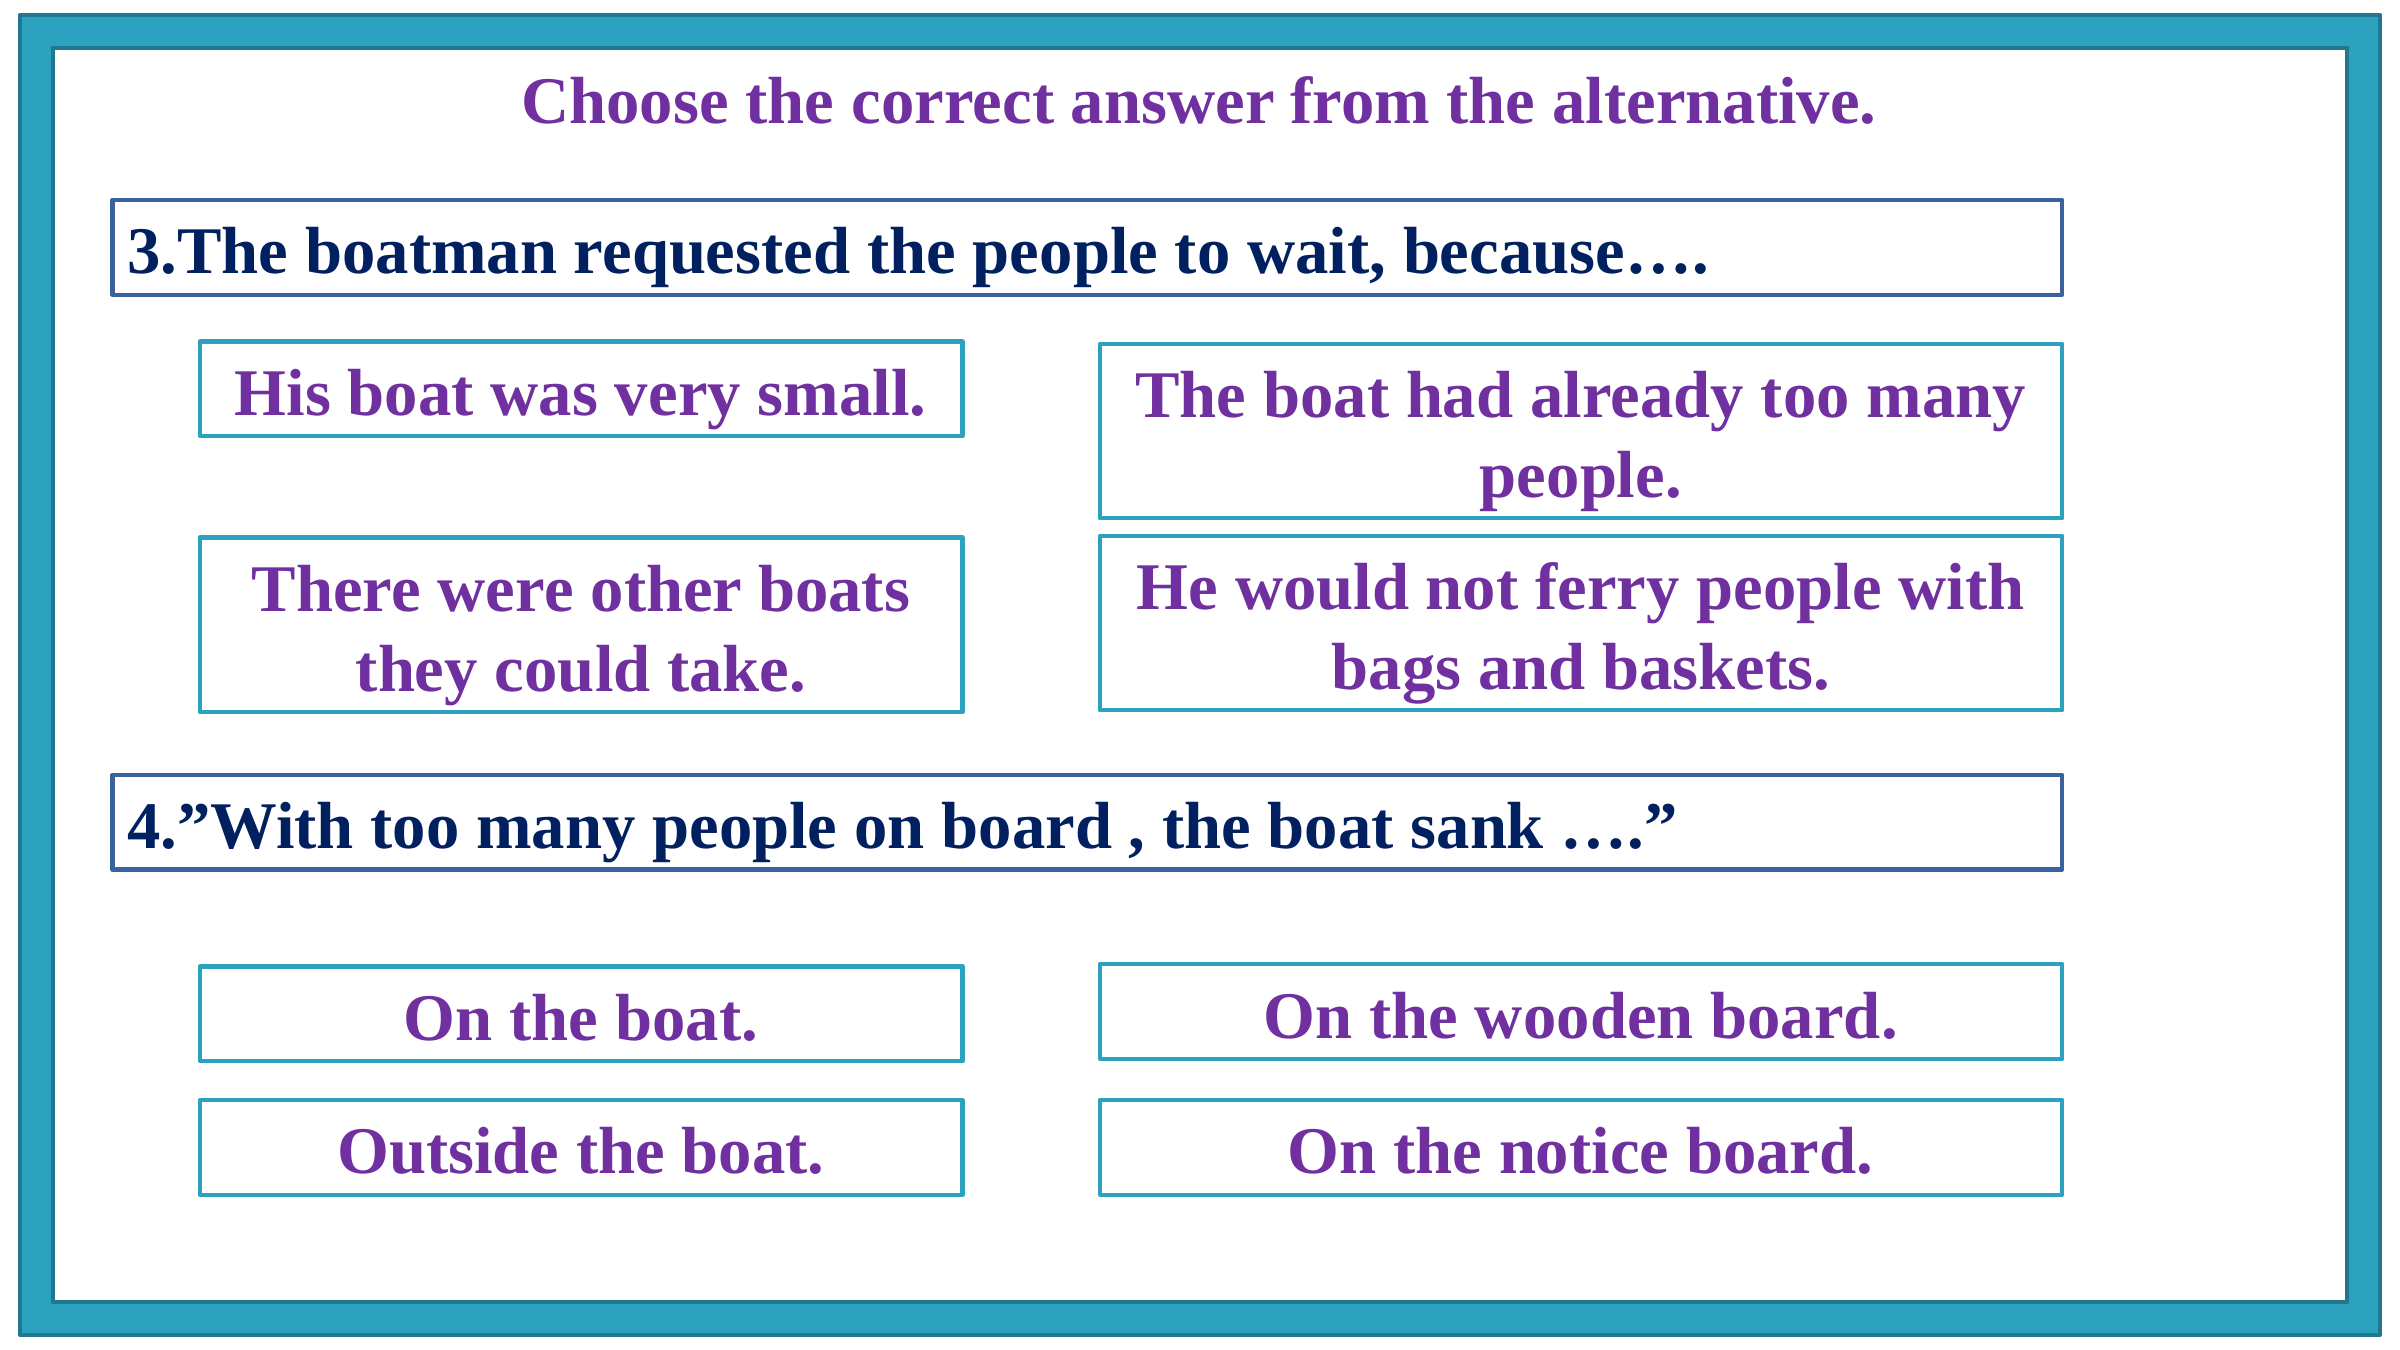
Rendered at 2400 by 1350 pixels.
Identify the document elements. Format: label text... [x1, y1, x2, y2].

text_box 3.The boatman requested the people to wait, because…. [110, 198, 2064, 297]
text_box Outside the boat. [198, 1098, 965, 1197]
text_box There were other boats they could take. [198, 535, 965, 714]
text_box On the wooden board. [1098, 962, 2064, 1061]
text_box He would not ferry people with bags and baskets. [1098, 534, 2064, 712]
text_box The boat had already too many people. [1098, 342, 2064, 520]
text_box On the boat. [198, 964, 965, 1063]
text_box His boat was very small. [198, 339, 965, 438]
text_box On the notice board. [1098, 1098, 2064, 1197]
text_box 4.”With too many people on board , the boat sank ….” [110, 773, 2064, 872]
text_box Choose the correct answer from the alternative. [374, 49, 2025, 145]
